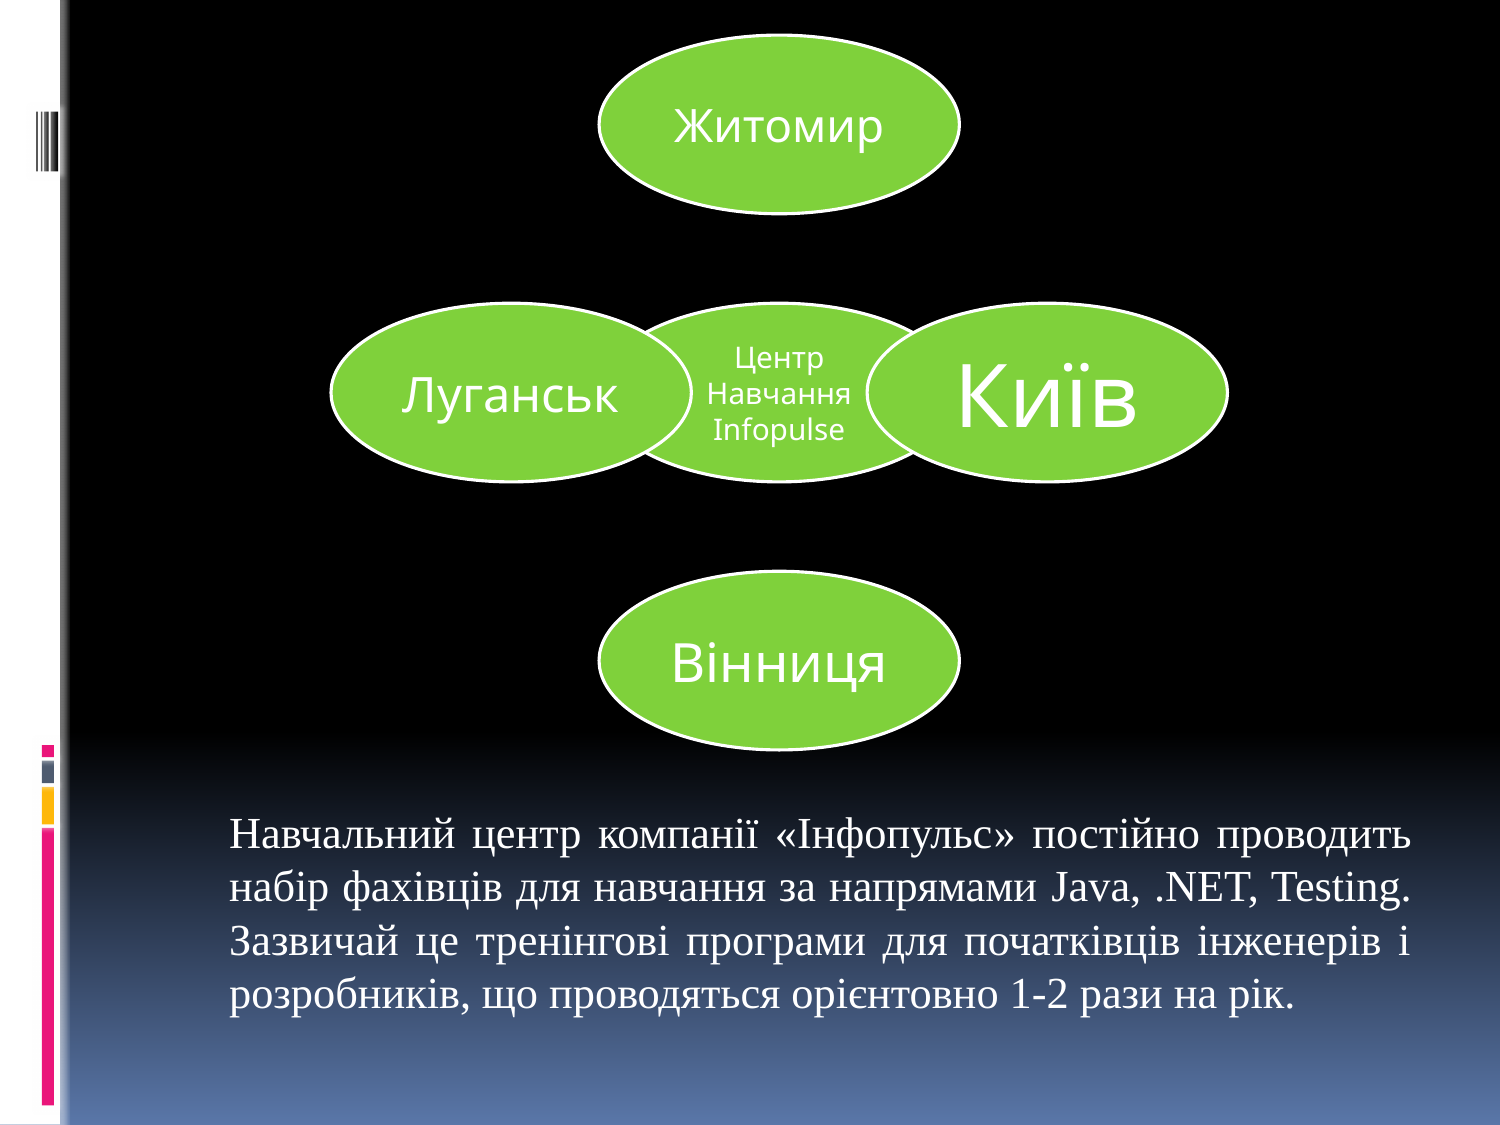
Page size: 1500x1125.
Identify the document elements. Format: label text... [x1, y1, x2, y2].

list Навчальний центр компанії «Інфопульс» постійно проводить набір фахівців для навчання за напрямами Java, .NET, Testing. Зазвичай це тренінгові програми для початківців інженерів і розробників, що проводяться орієнтовно 1-2 рази на рік. [152, 796, 1428, 1079]
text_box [58, 34, 1500, 751]
